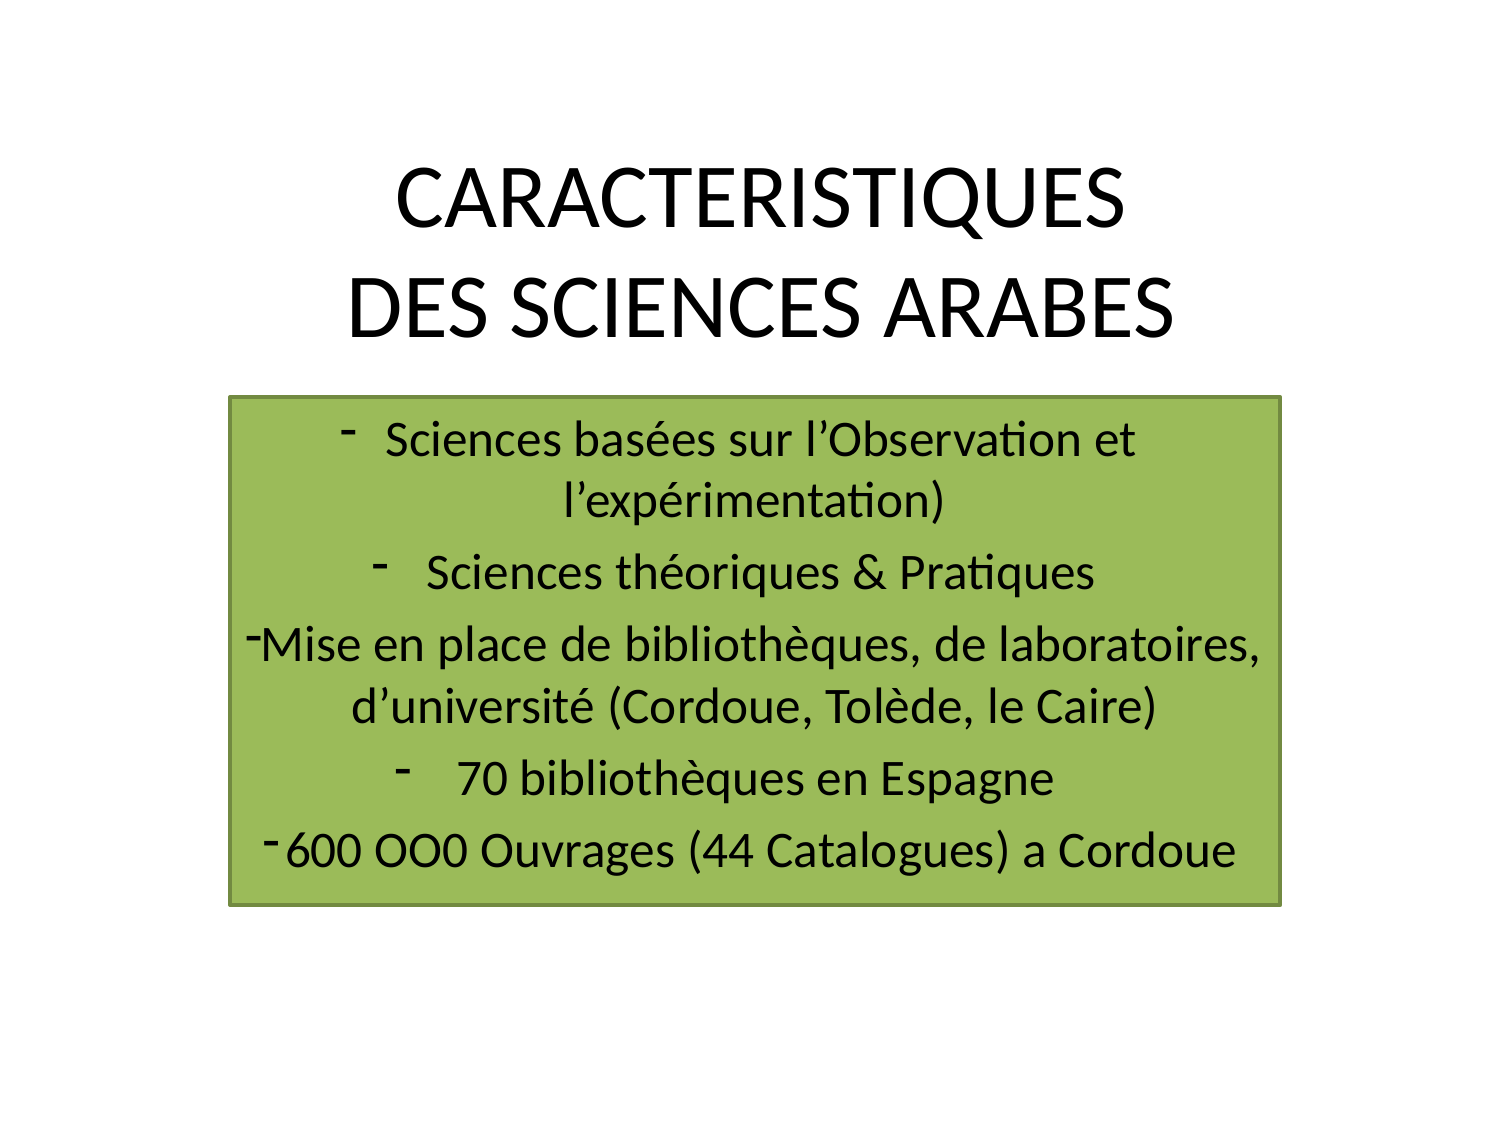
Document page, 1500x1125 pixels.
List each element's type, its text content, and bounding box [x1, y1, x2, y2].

subtitle Sciences basées sur l’Observation et l’expérimentation) Sciences théoriques & Pratiques Mise en place de bibliothèques, de laboratoires, d’université (Cordoue, Tolède, le Caire) 70 bibliothèques en Espagne 600 OO0 Ouvrages (44 Catalogues) a Cordoue [228, 395, 1282, 907]
title CARACTERISTIQUES DES SCIENCES ARABES [123, 125, 1399, 367]
